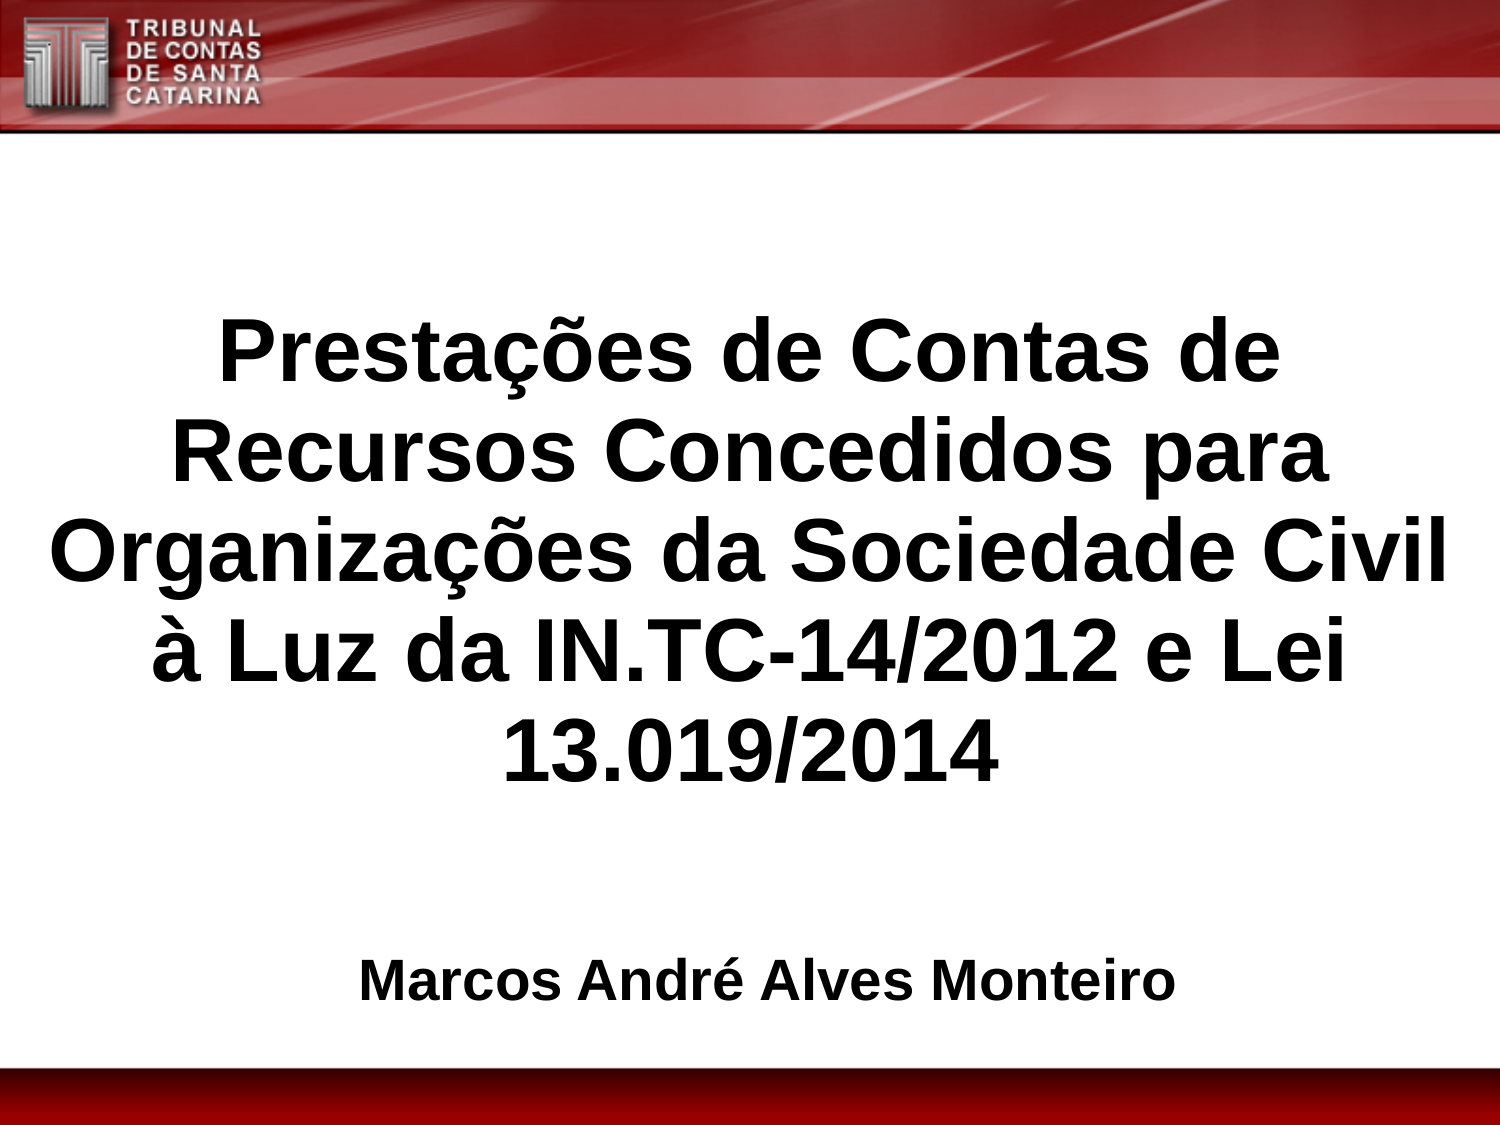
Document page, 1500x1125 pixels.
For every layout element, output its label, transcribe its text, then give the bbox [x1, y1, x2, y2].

text_box Marcos André Alves Monteiro [243, 940, 1294, 1035]
picture [0, 0, 1500, 1125]
text_box Prestações de Contas de Recursos Concedidos para Organizações da Sociedade Civil à Luz da IN.TC-14/2012 e Lei 13.019/2014 [29, 278, 1471, 823]
